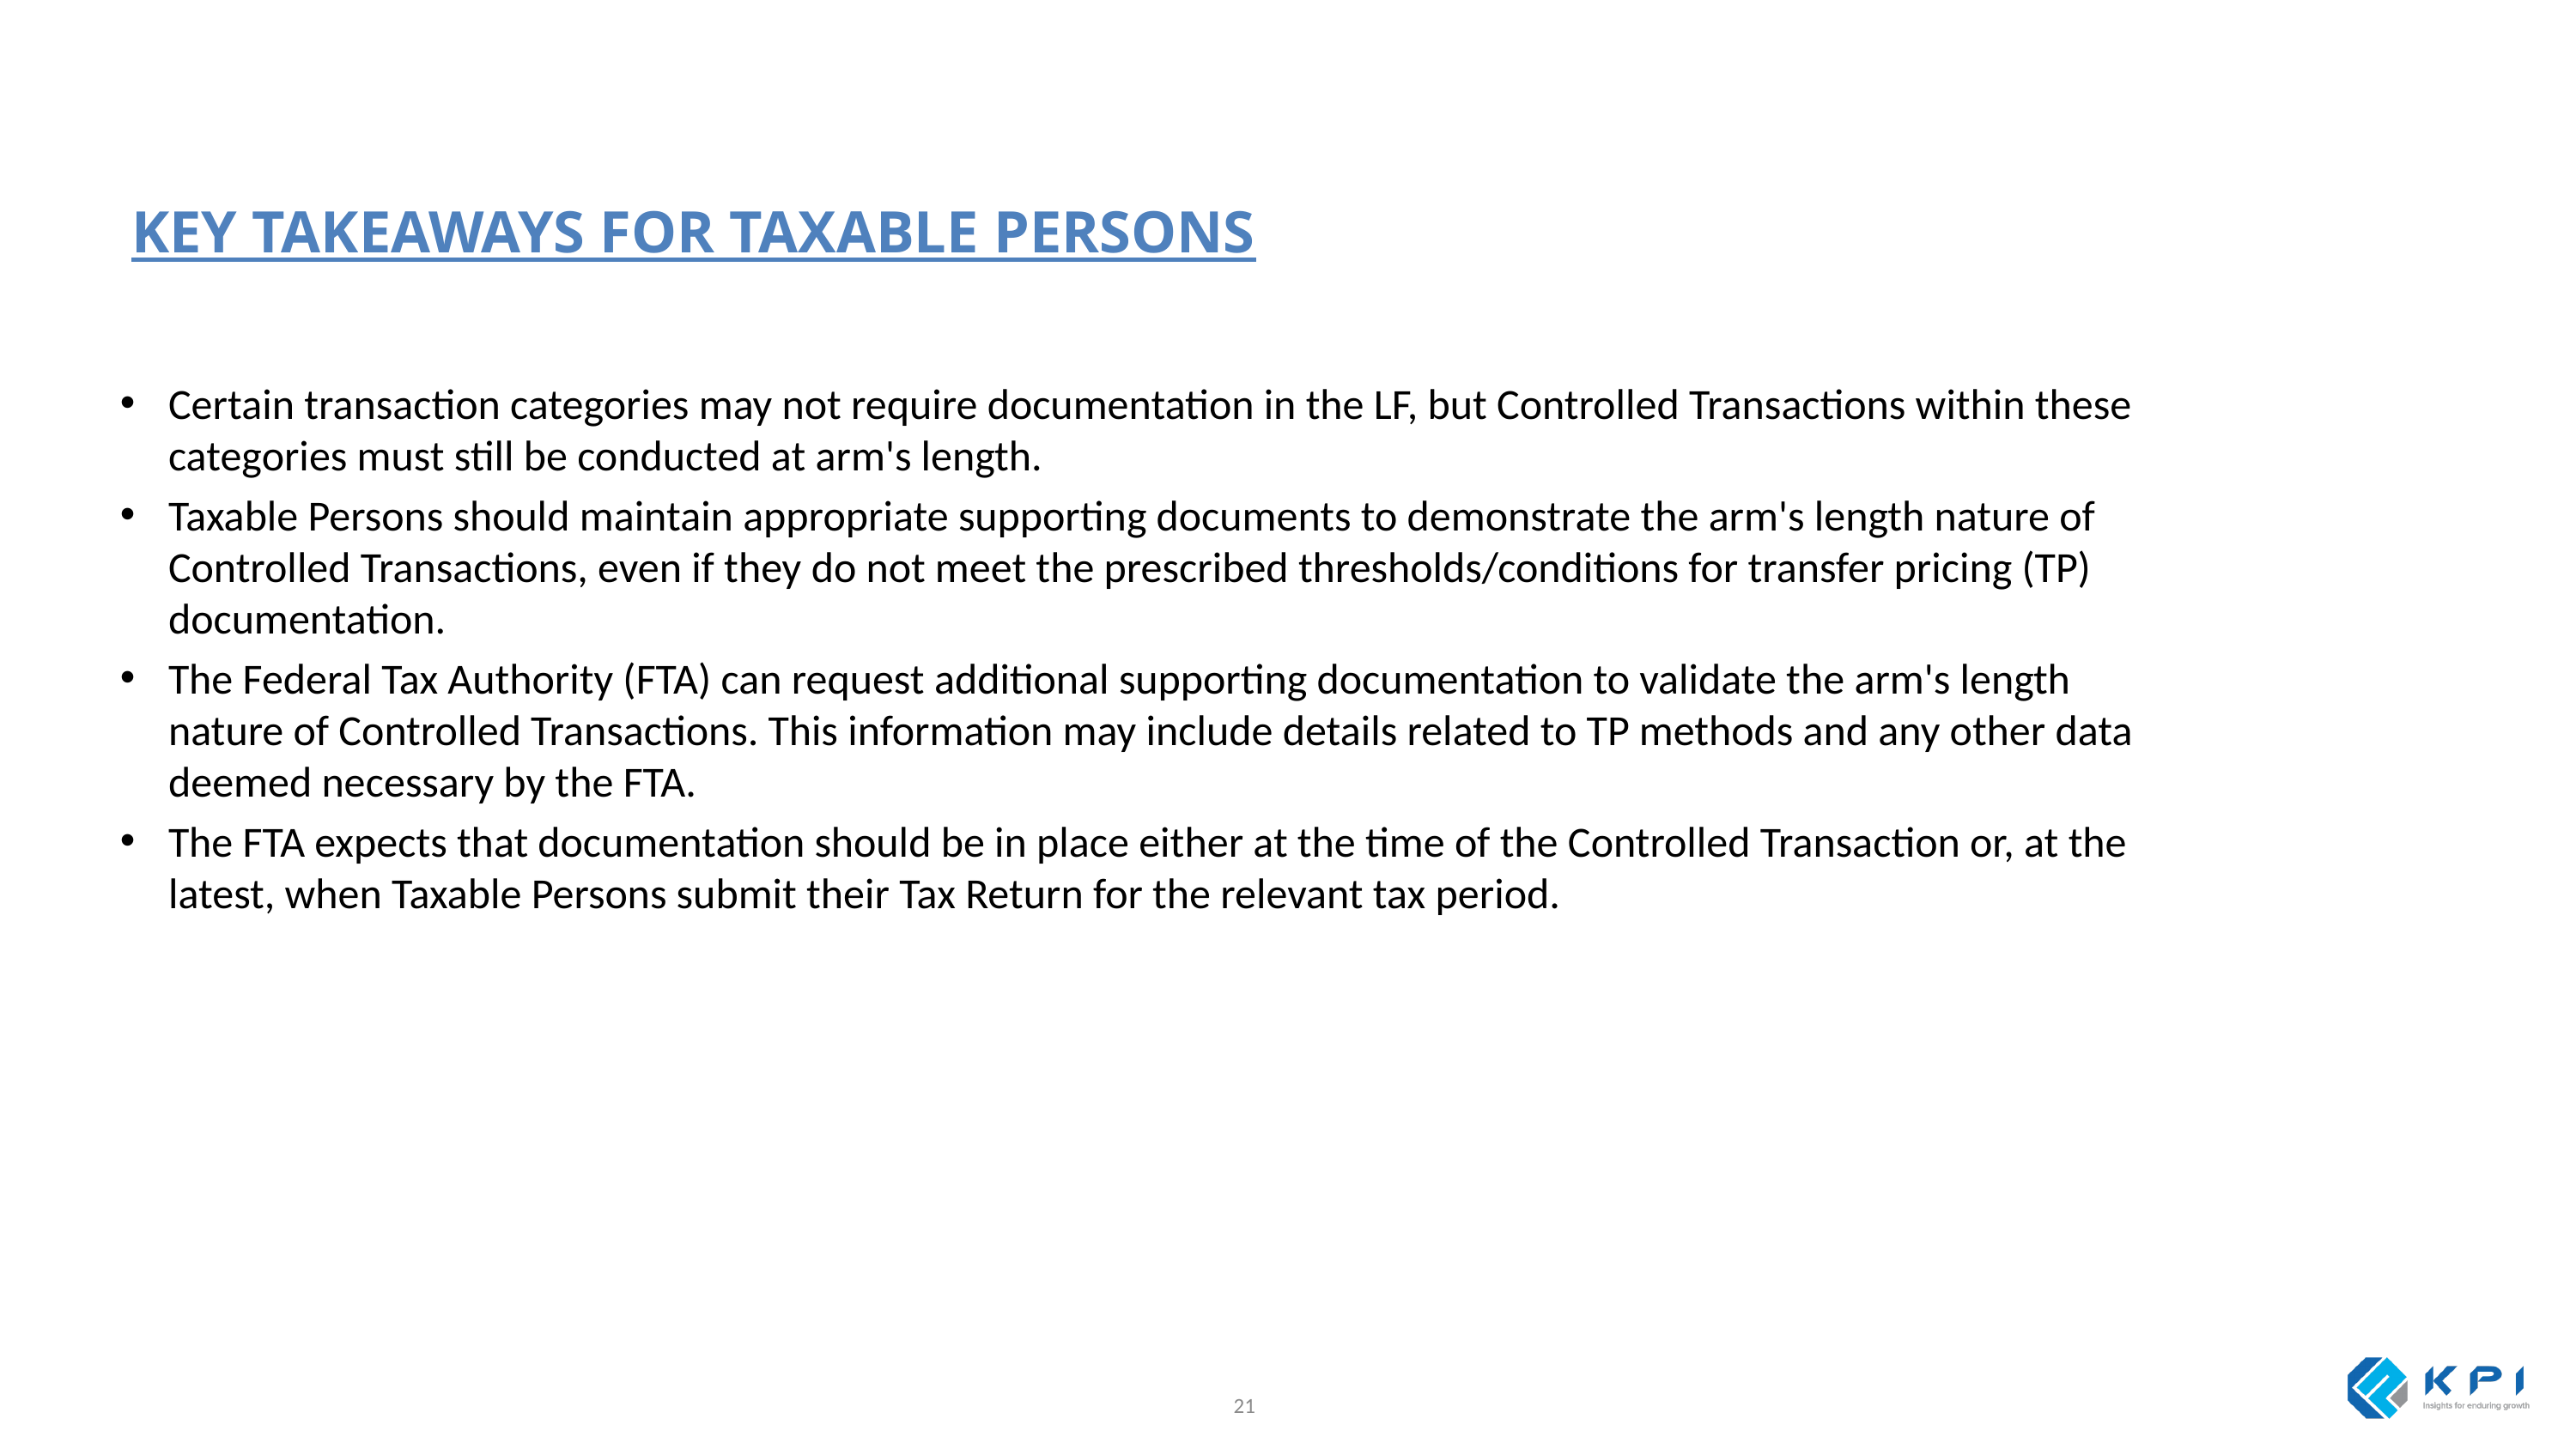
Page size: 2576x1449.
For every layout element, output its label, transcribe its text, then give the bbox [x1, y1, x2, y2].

text_box 21 [1219, 1379, 1269, 1431]
text_box KEY TAKEAWAYS FOR TAXABLE PERSONS [131, 153, 1760, 274]
text_box Certain transaction categories may not require documentation in the LF, but Controlled Transactions within these categories must still be conducted at arm's length. Taxable Persons should maintain appropriate supporting documents to demonstrate the arm's length nature of Controlled Transactions, even if they do not meet the prescribed thresholds/conditions for transfer pricing (TP) documentation. The Federal Tax Authority (FTA) can request additional supporting documentation to validate the arm's length nature of Controlled Transactions. This information may include details related to TP methods and any other data deemed necessary by the FTA. The FTA expects that documentation should be in place either at the time of the Controlled Transaction or, at the latest, when Taxable Persons submit their Tax Return for the relevant tax period. [106, 370, 2158, 1218]
text_box [2339, 1344, 2539, 1433]
